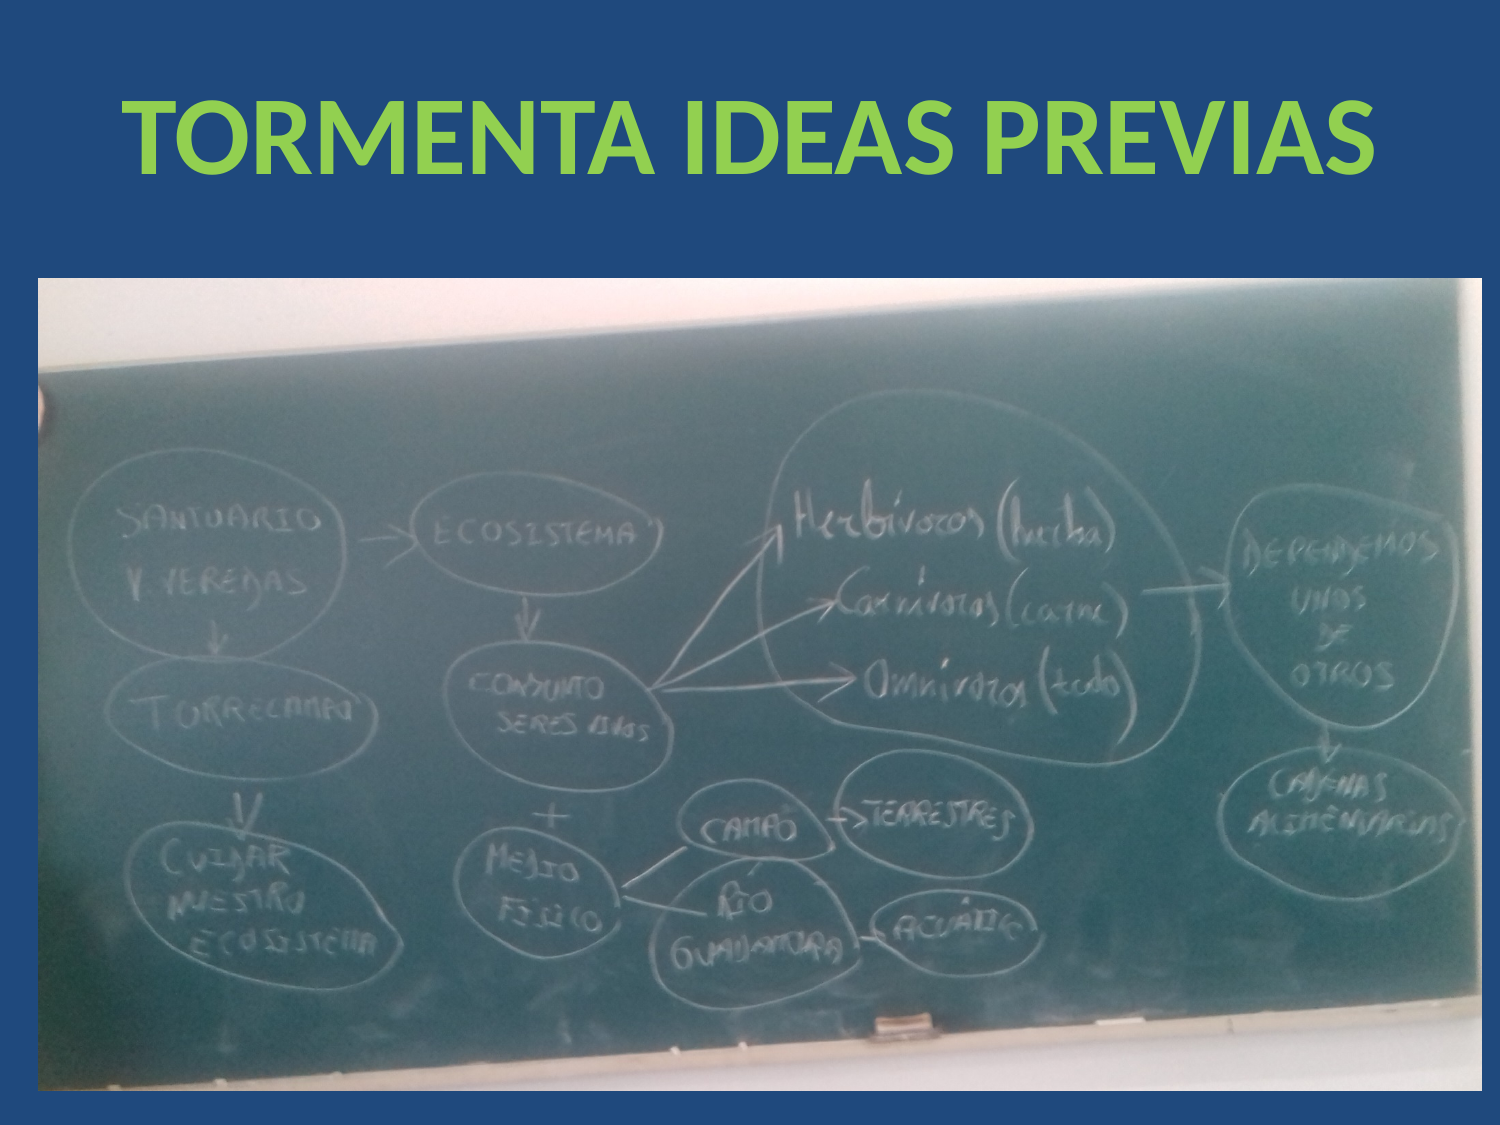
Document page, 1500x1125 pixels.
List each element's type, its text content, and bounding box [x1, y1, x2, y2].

text_box TORMENTA IDEAS PREVIAS [106, 54, 1394, 205]
picture [38, 278, 1482, 1091]
